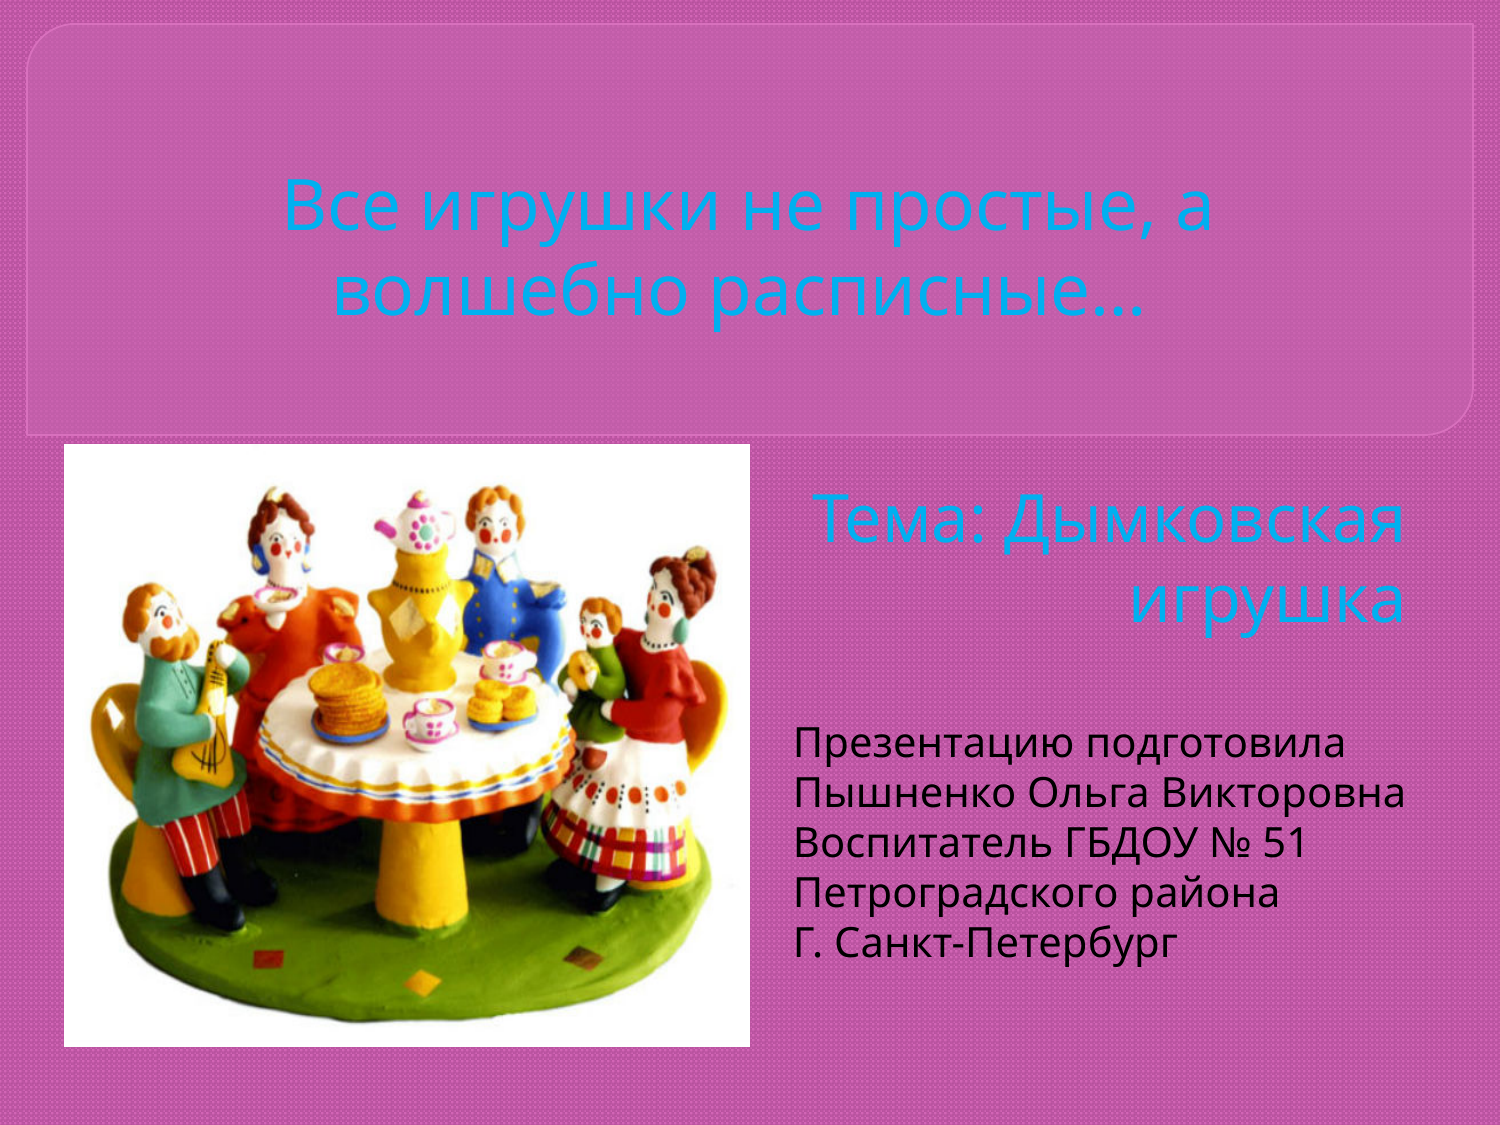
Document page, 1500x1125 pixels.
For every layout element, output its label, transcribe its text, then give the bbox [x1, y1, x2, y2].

title Все игрушки не простые, а волшебно расписные… [88, 66, 1439, 433]
subtitle Тема: Дымковская игрушка Презентацию подготовила Пышненко Ольга Викторовна Воспитатель ГБДОУ № 51 Петроградского района Г. Санкт-Петербург [785, 468, 1449, 1094]
picture [64, 444, 751, 1048]
